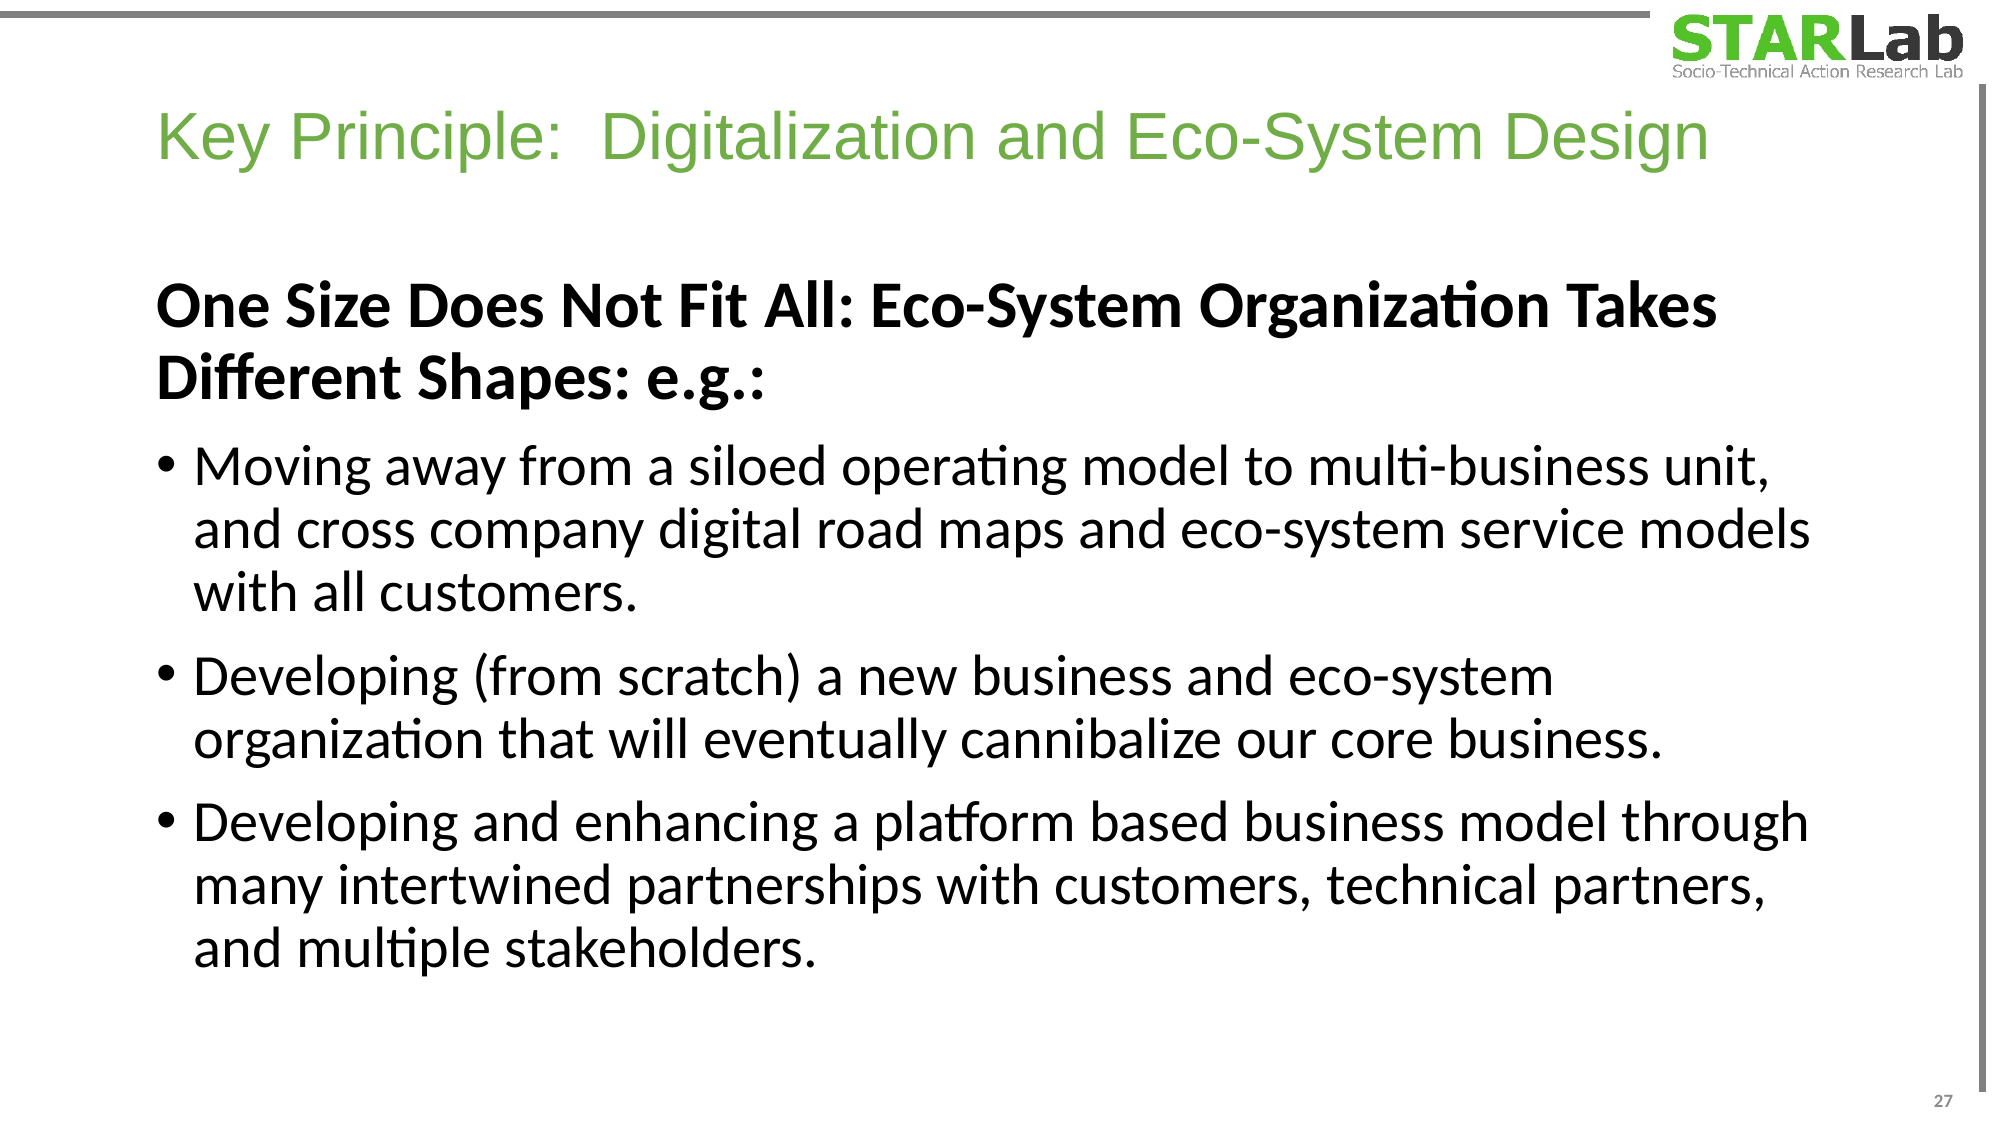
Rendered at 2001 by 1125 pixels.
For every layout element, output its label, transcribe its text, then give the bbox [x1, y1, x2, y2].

list One Size Does Not Fit All: Eco-System Organization Takes Different Shapes: e.g.: Moving away from a siloed operating model to multi-business unit, and cross company digital road maps and eco-system service models with all customers. Developing (from scratch) a new business and eco-system organization that will eventually cannibalize our core business. Developing and enhancing a platform based business model through many intertwined partnerships with customers, technical partners, and multiple stakeholders. [141, 263, 1874, 1101]
title Key Principle: Digitalization and Eco-System Design [141, 94, 1816, 211]
picture [1657, 8, 1988, 84]
slide_number 27 [1500, 1067, 1956, 1125]
